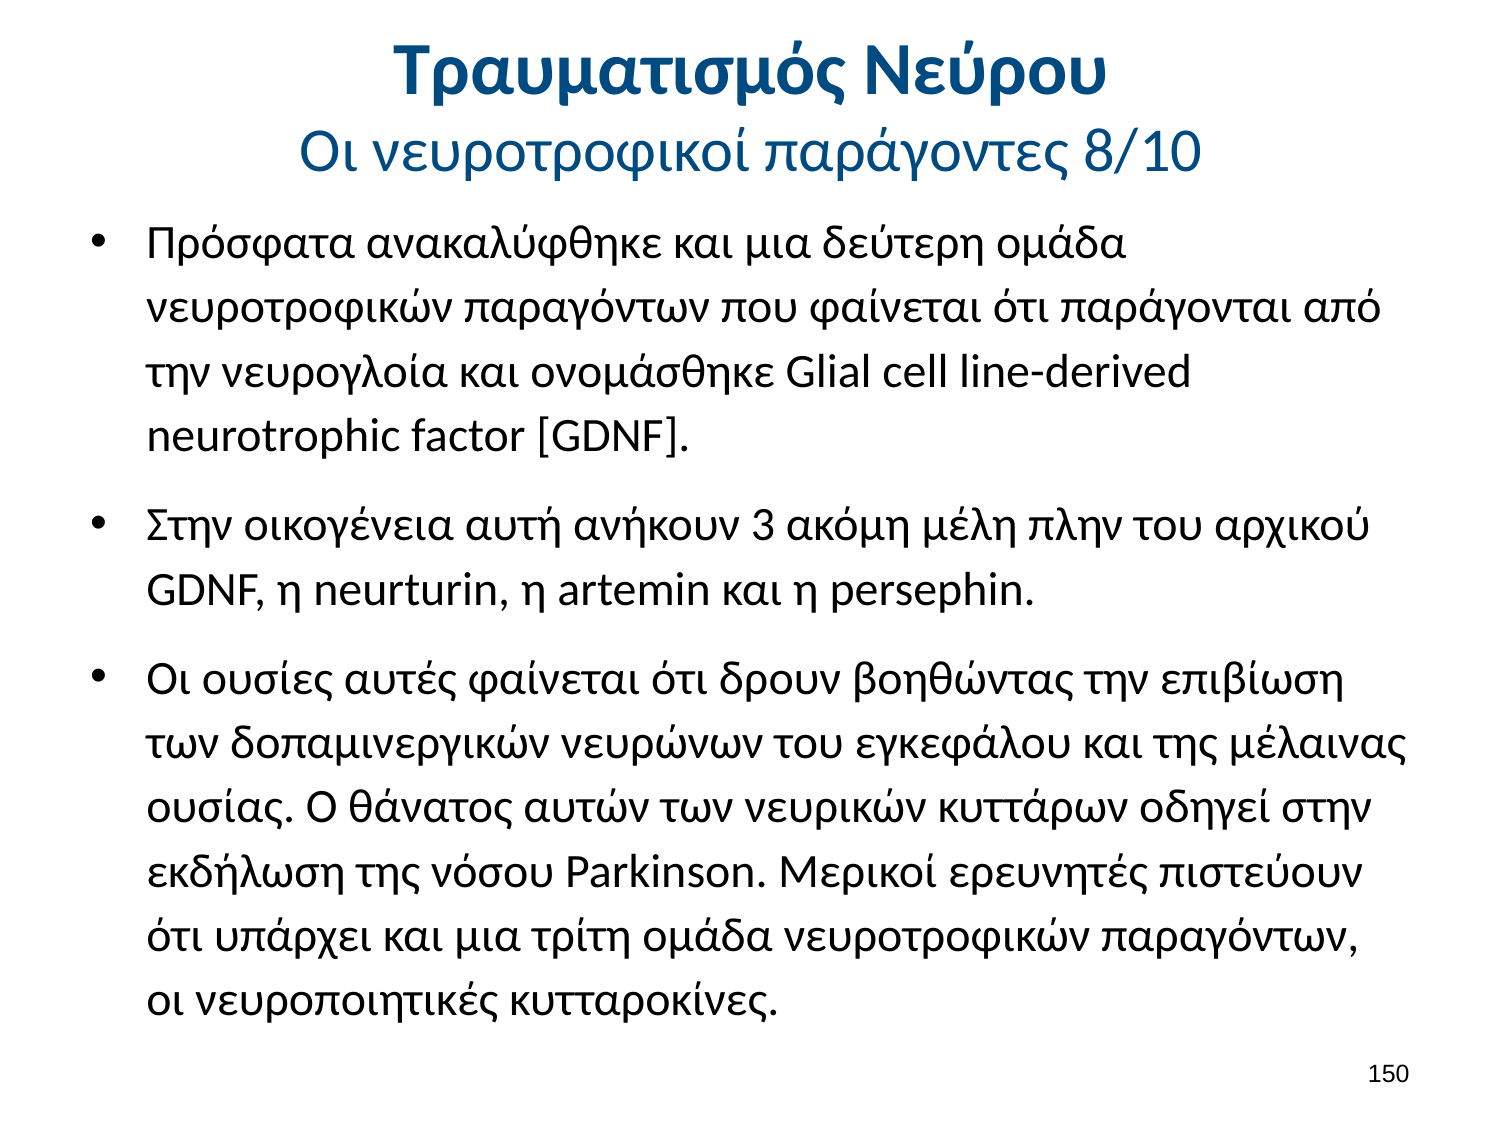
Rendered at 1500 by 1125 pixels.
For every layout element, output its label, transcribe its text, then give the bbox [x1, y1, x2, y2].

list Πρόσφατα ανακαλύφθηκε και μια δεύτερη ομάδα νευροτροφικών παραγόντων που φαίνεται ότι παράγονται από την νευρογλοία και ονομάσθηκε Glial cell line-derived neurotrophic factor [GDNF]. Στην οικογένεια αυτή ανήκουν 3 ακόμη μέλη πλην του αρχικού GDNF, η neurturin, η artemin και η persephin. Οι ουσίες αυτές φαίνεται ότι δρουν βοηθώντας την επιβίωση των δοπαμινεργικών νευρώνων του εγκεφάλου και της μέλαινας ουσίας. Ο θάνατος αυτών των νευρικών κυττάρων οδηγεί στην εκδήλωση της νόσου Parkinson. Μερικοί ερευνητές πιστεύουν ότι υπάρχει και μια τρίτη ομάδα νευροτροφικών παραγόντων, οι νευροποιητικές κυτταροκίνες. [75, 196, 1425, 1024]
slide_number 149 [1074, 1042, 1425, 1103]
title Τραυματισμός Νεύρου Οι νευροτροφικοί παράγοντες 8/10 [76, 19, 1427, 185]
